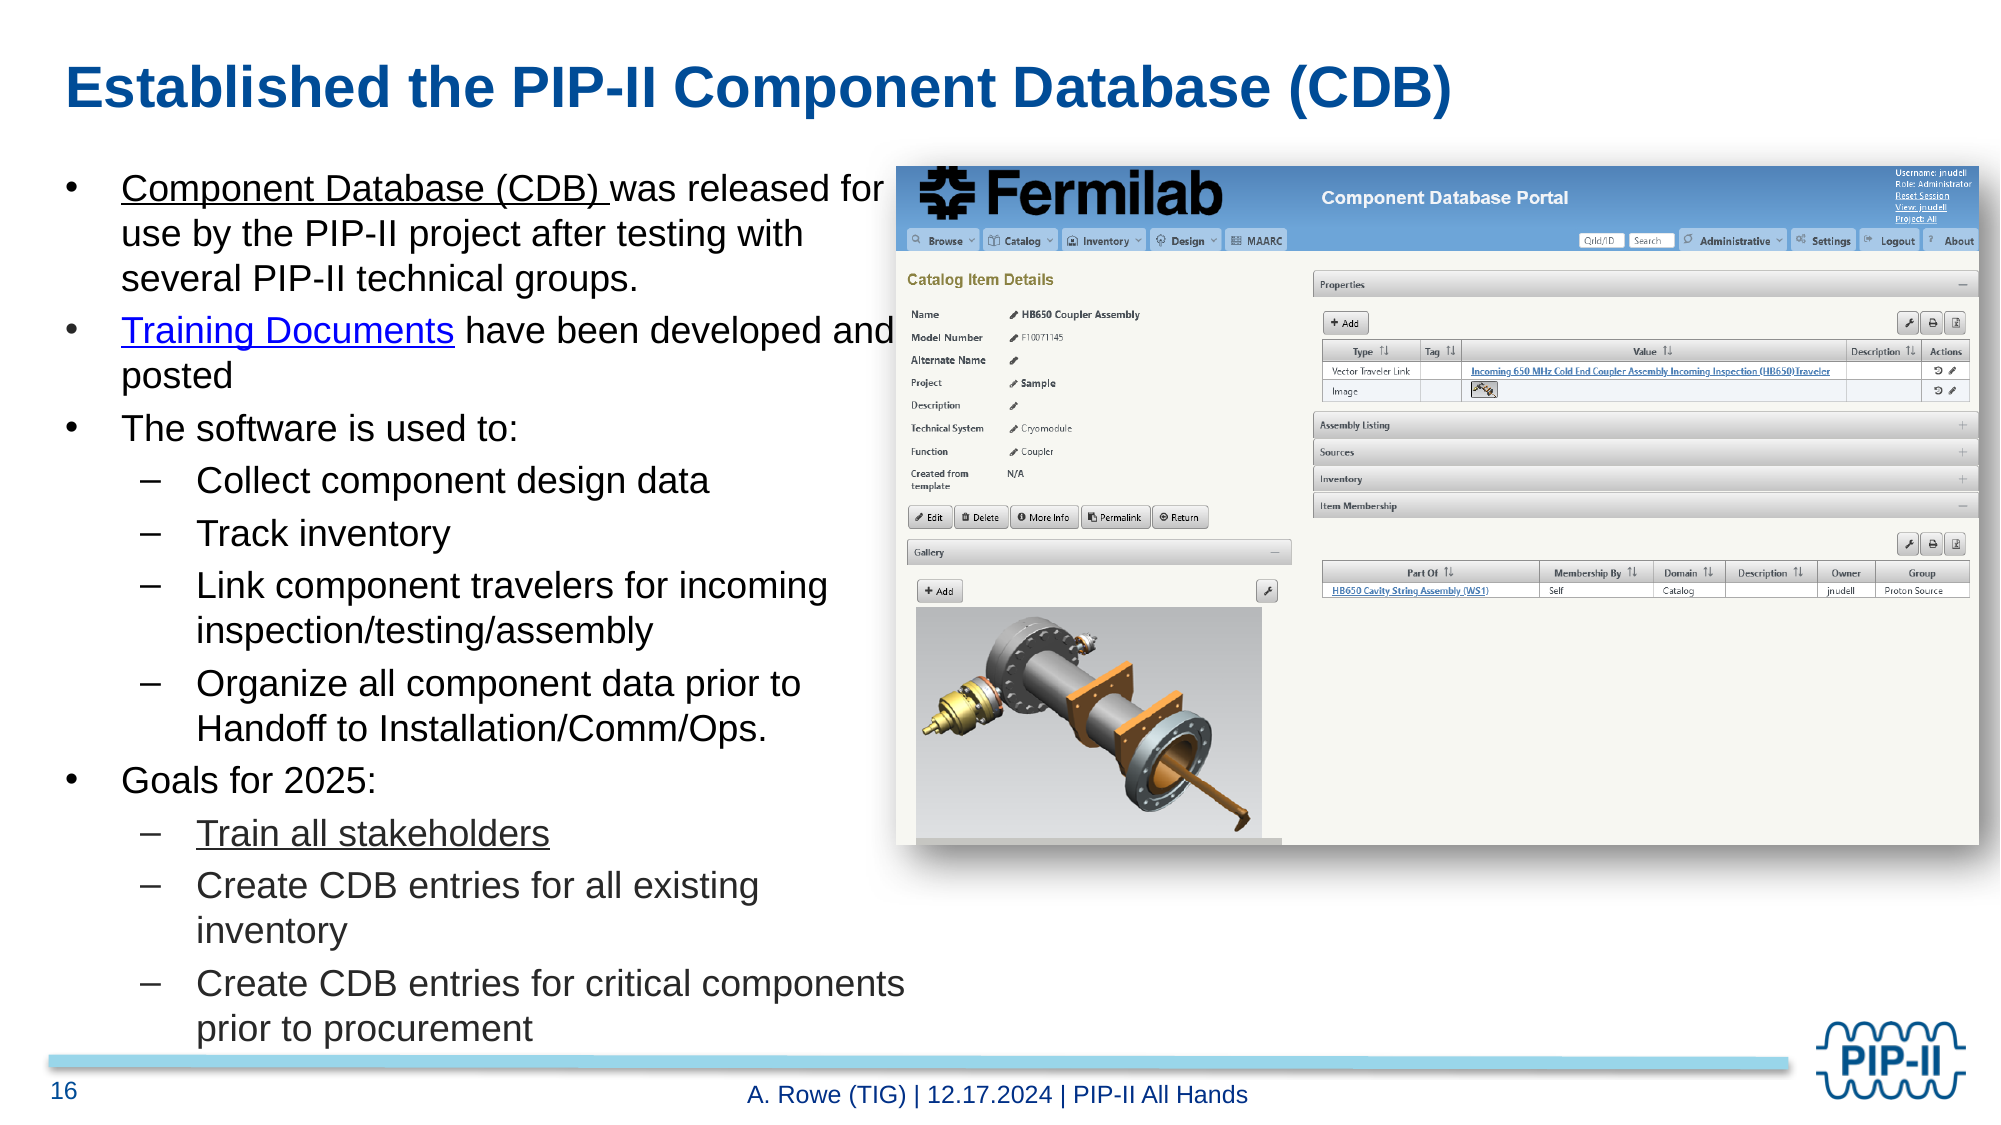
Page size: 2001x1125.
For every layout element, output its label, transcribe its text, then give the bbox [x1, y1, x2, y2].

list Component Database (CDB) was released for use by the PIP-II project after testing with several PIP-II technical groups. Training Documents have been developed and posted The software is used to: Collect component design data Track inventory Link component travelers for incoming inspection/testing/assembly Organize all component data prior to Handoff to Installation/Comm/Ops. Goals for 2025: Train all stakeholders Create CDB entries for all existing inventory Create CDB entries for critical components prior to procurement [50, 156, 924, 932]
title Established the PIP-II Component Database (CDB) [50, 41, 1950, 112]
picture [1816, 1021, 1966, 1100]
slide_number 16 [50, 1074, 141, 1114]
picture [896, 166, 1980, 845]
